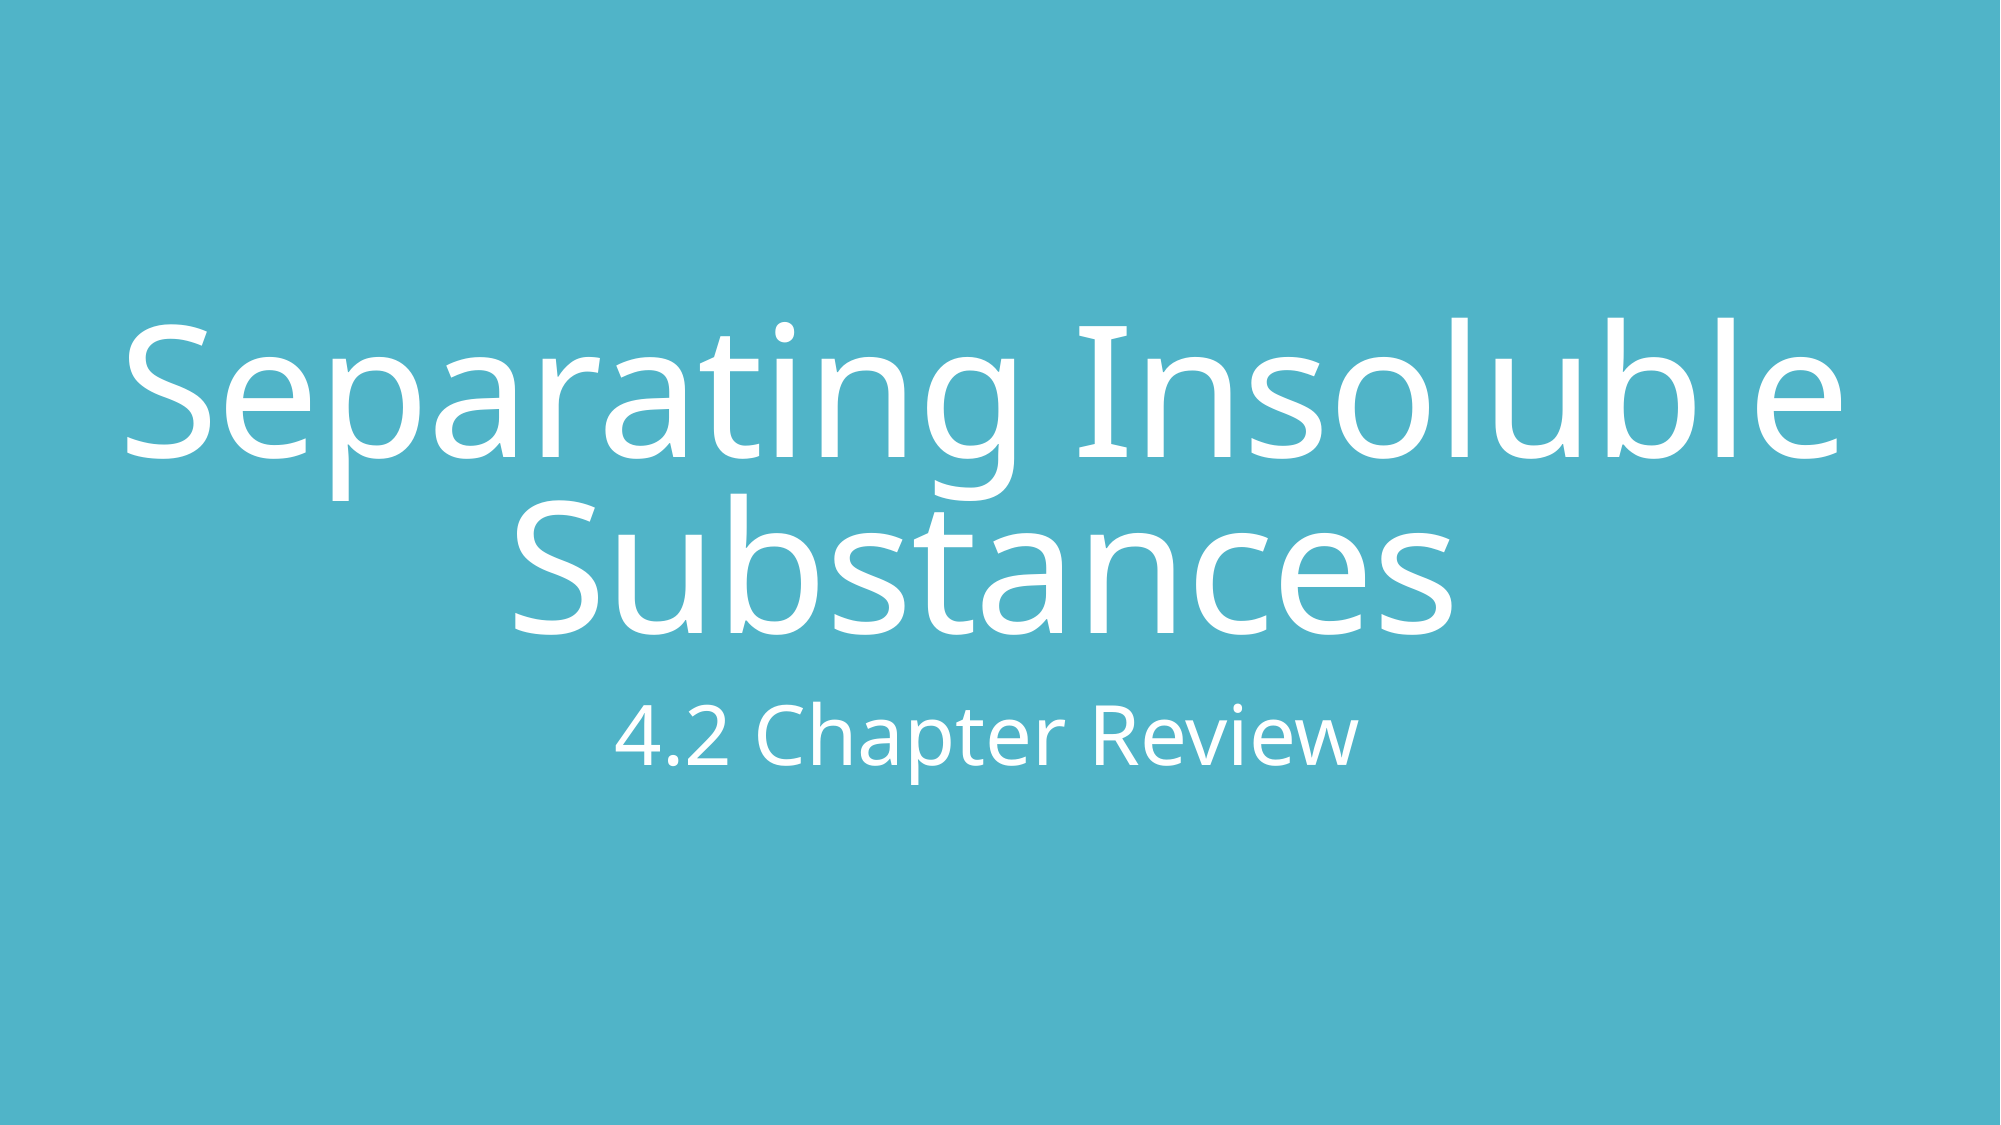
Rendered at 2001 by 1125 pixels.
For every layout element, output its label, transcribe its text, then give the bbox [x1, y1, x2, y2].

title Separating Insoluble Substances [98, 126, 1868, 677]
subtitle 4.2 Chapter Review [268, 690, 1707, 961]
